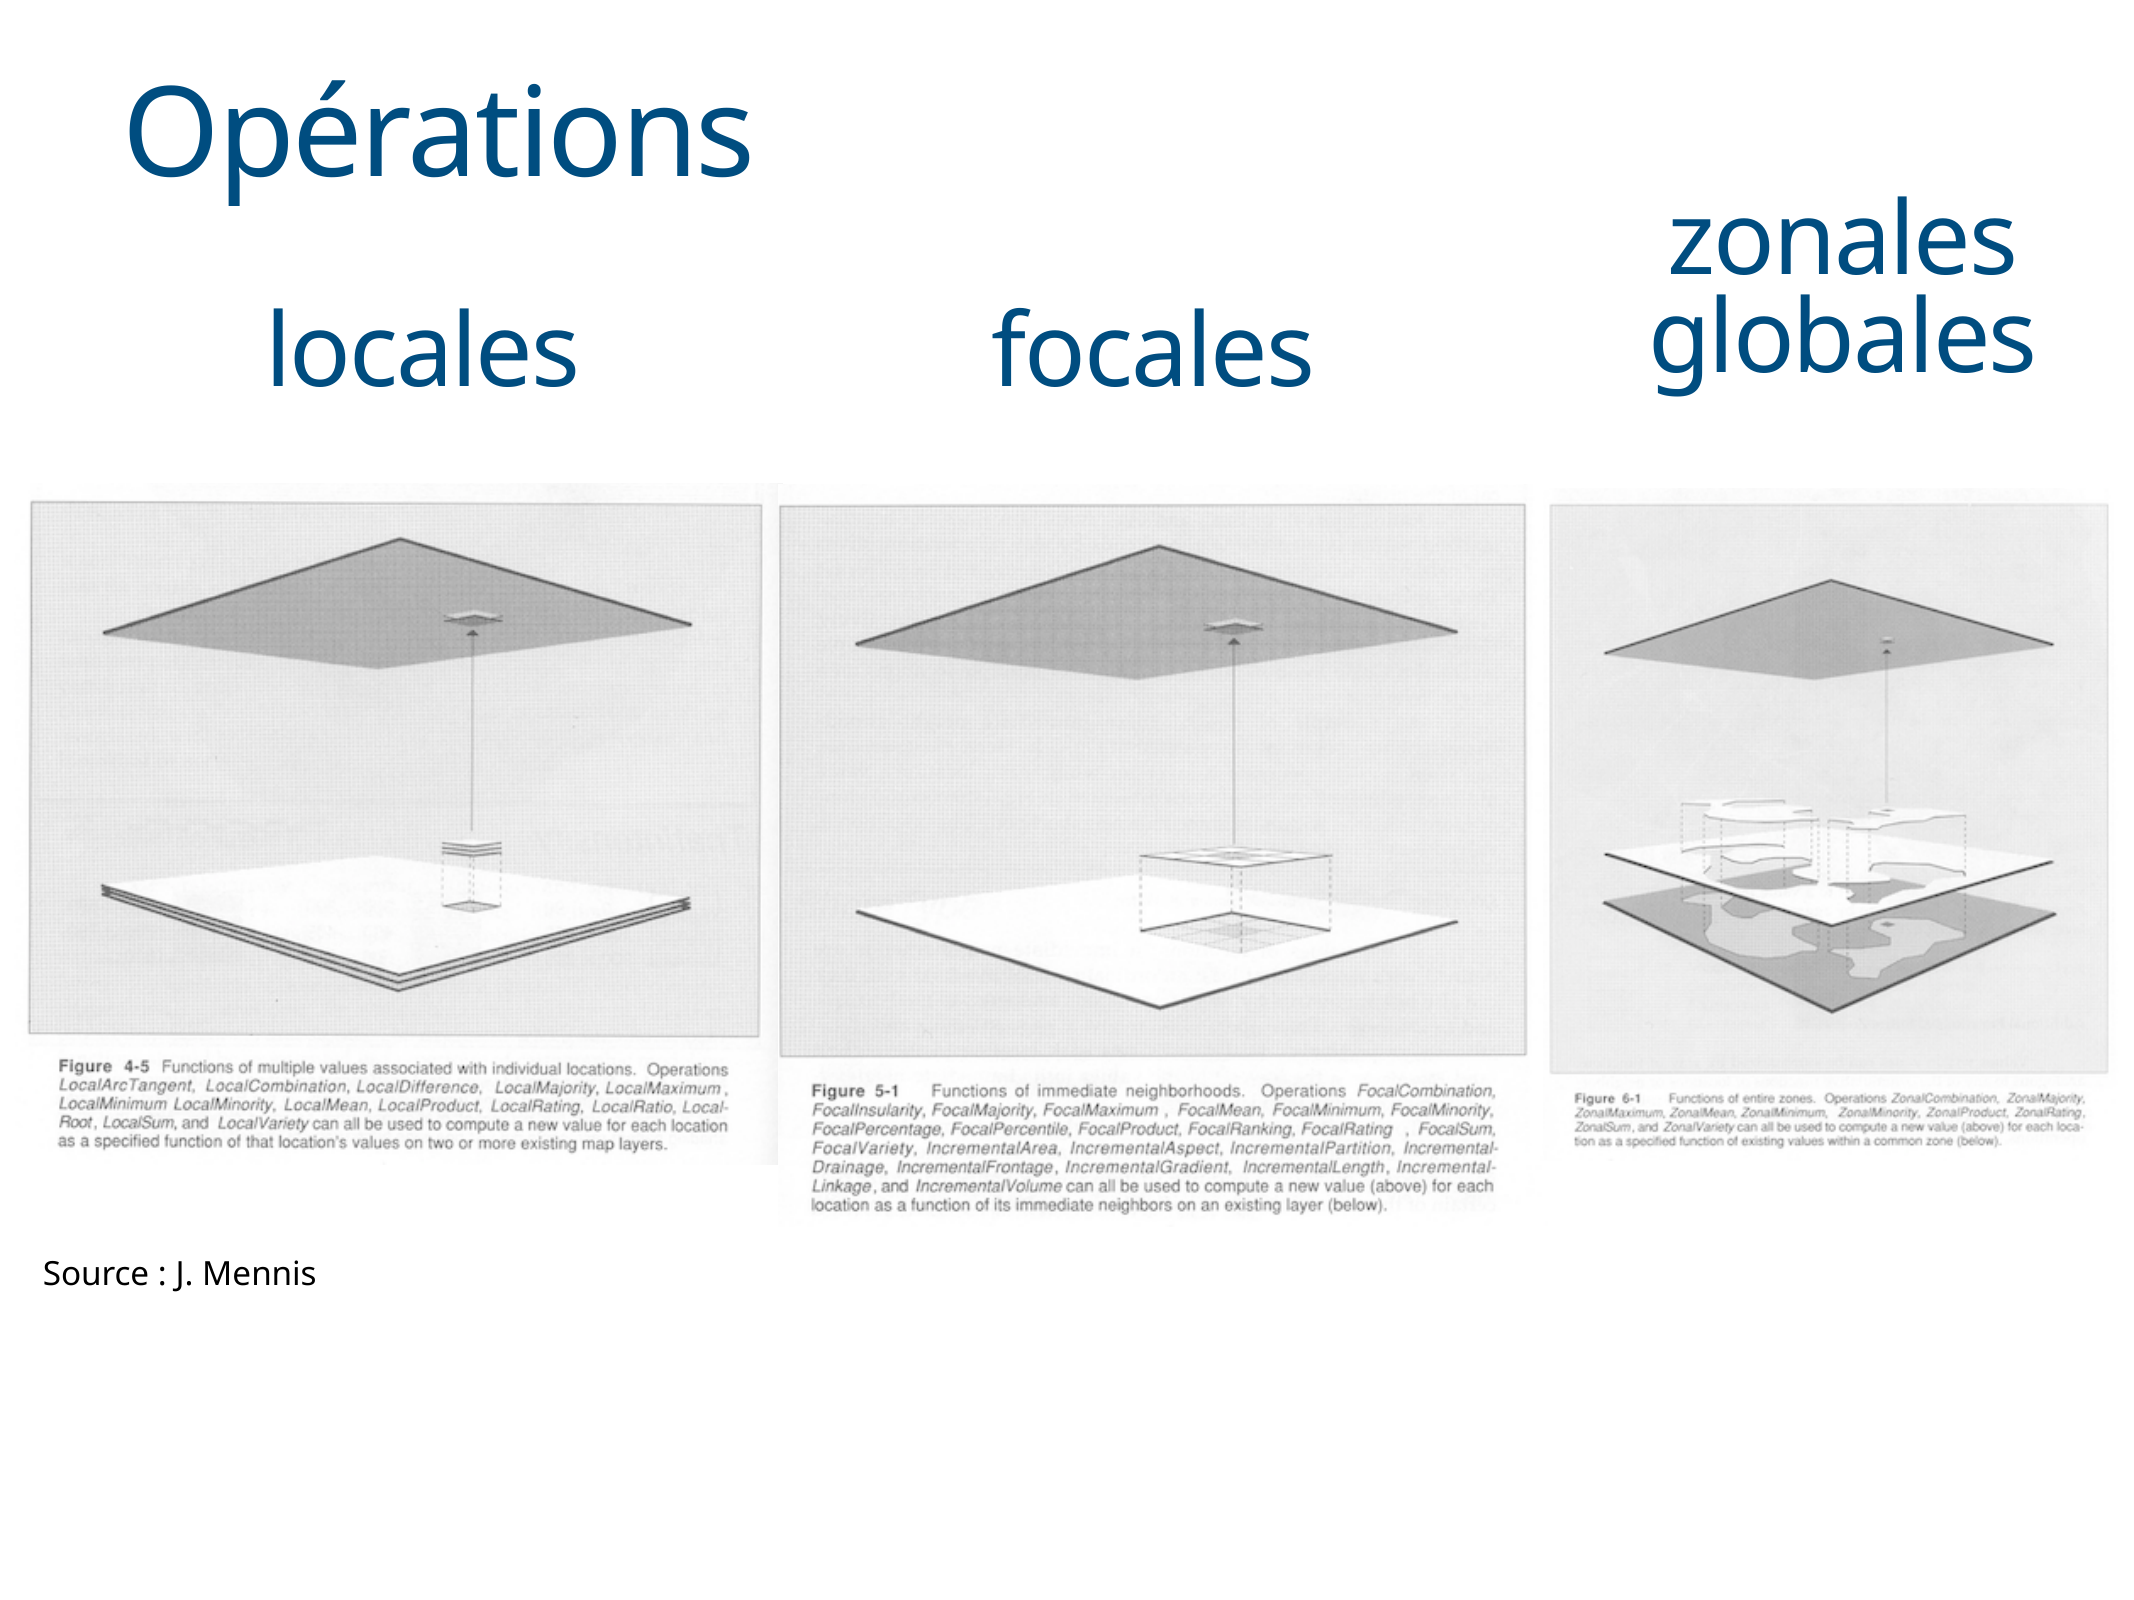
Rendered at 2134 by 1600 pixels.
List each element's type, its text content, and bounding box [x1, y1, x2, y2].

title Opérations [114, 71, 2020, 240]
text_box Source : J. Mennis [34, 1248, 326, 1301]
text_box zonales globales [1496, 187, 2134, 530]
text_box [14, 483, 2120, 1227]
text_box focales [807, 300, 1496, 467]
text_box locales [138, 300, 707, 467]
